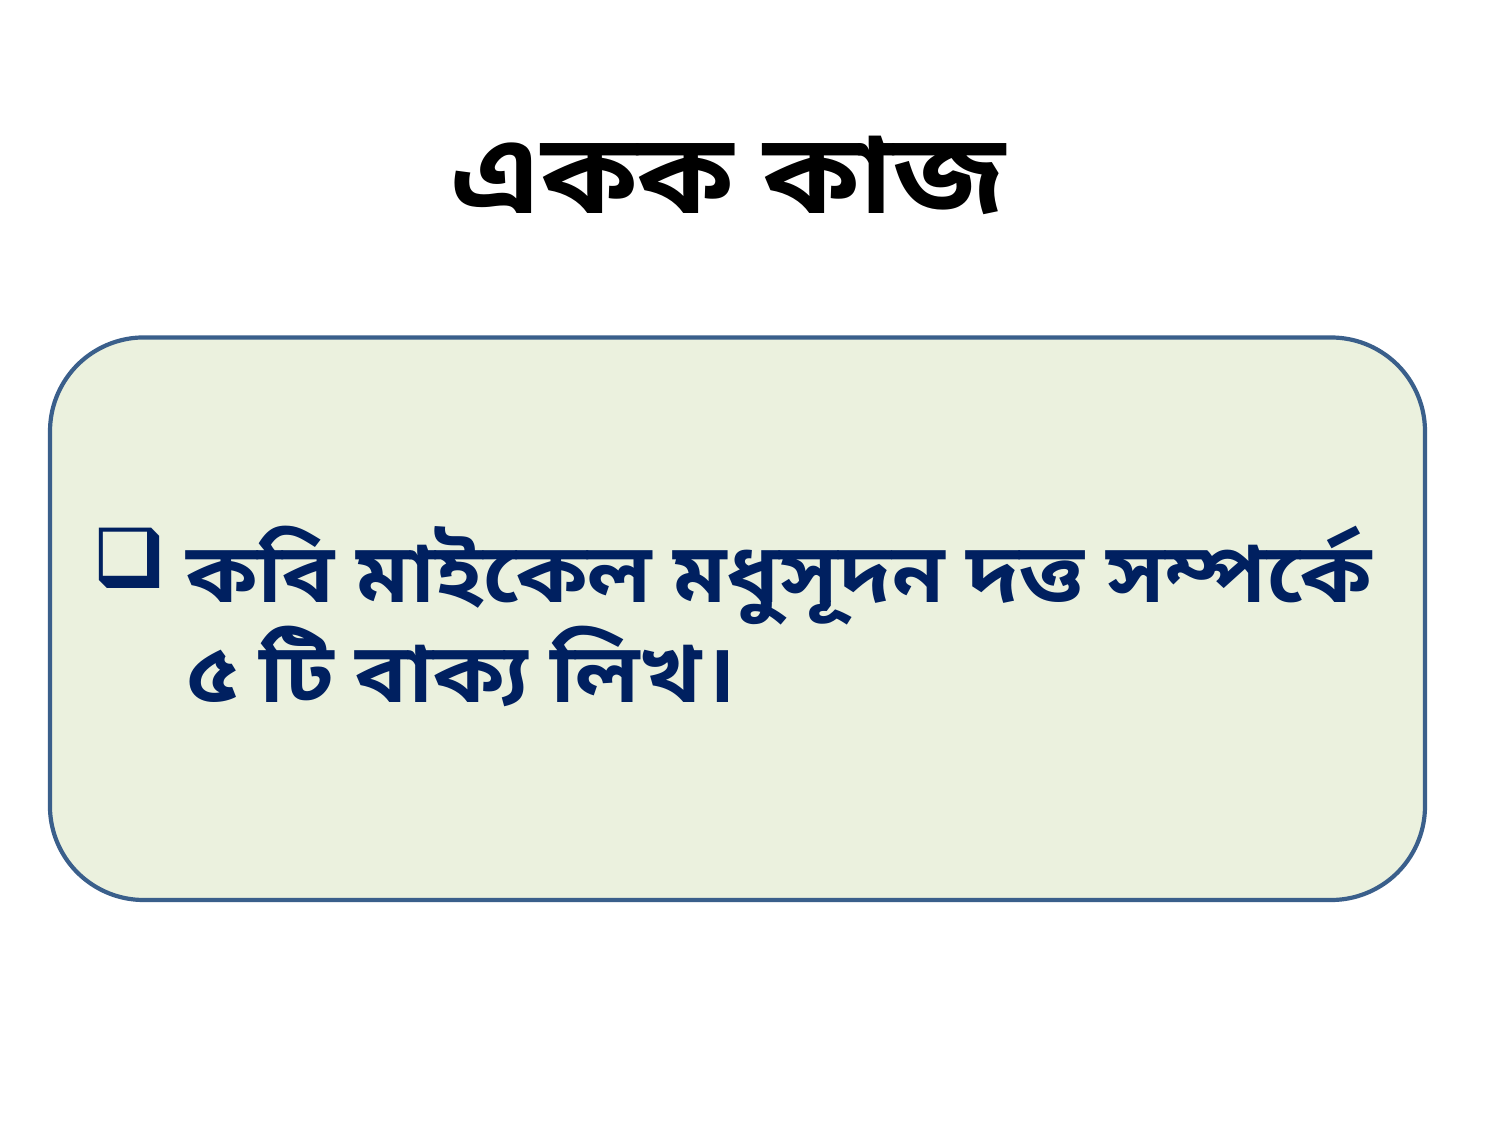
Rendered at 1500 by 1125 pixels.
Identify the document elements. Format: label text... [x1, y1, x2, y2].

text_box কবি মাইকেল মধুসূদন দত্ত সম্পর্কে ৫ টি বাক্য লিখ। [47, 335, 1428, 903]
title একক কাজ [54, 75, 1404, 263]
